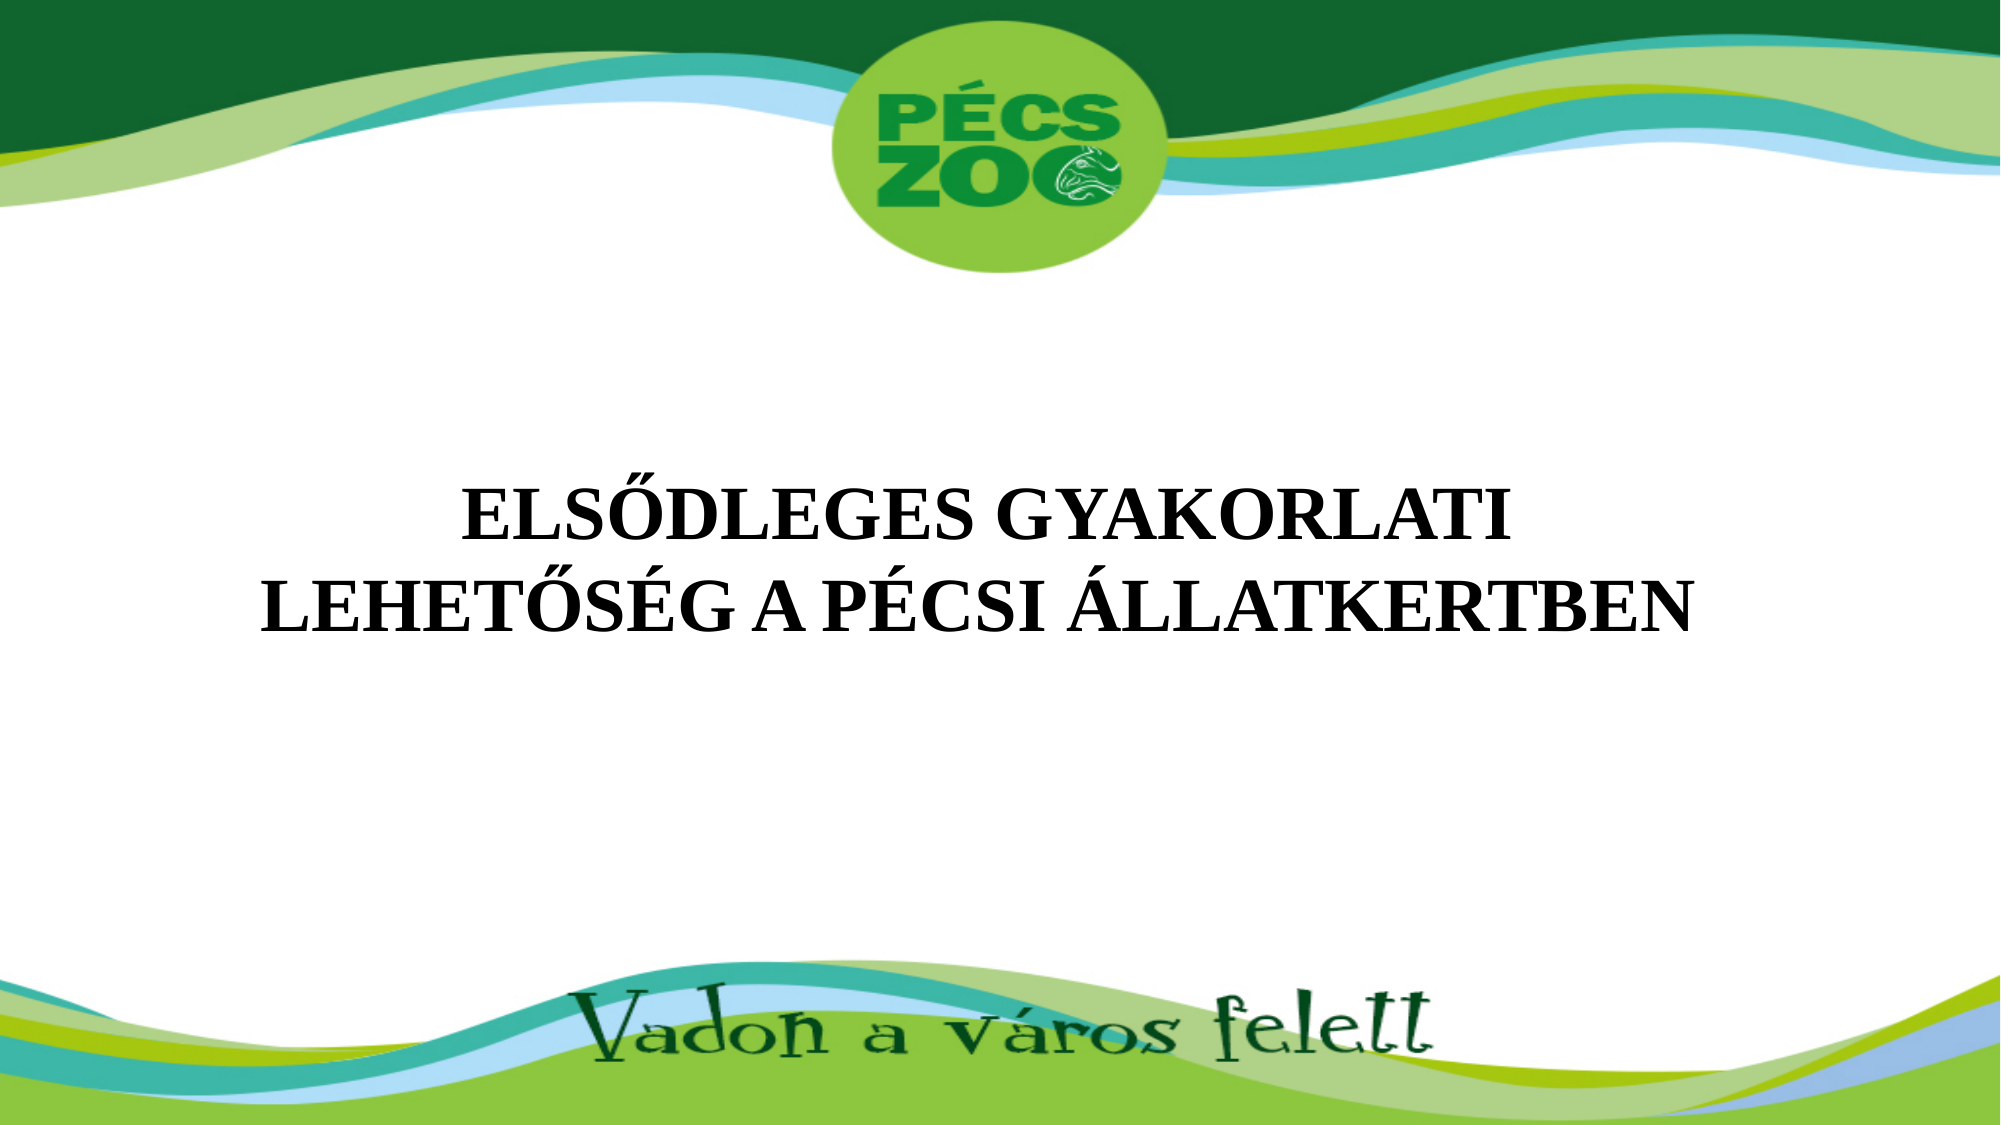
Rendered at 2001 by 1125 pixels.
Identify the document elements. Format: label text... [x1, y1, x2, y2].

picture [0, 0, 2001, 1125]
text_box ELSŐDLEGES GYAKORLATI LEHETŐSÉG A PÉCSI ÁLLATKERTBEN [237, 455, 1738, 727]
